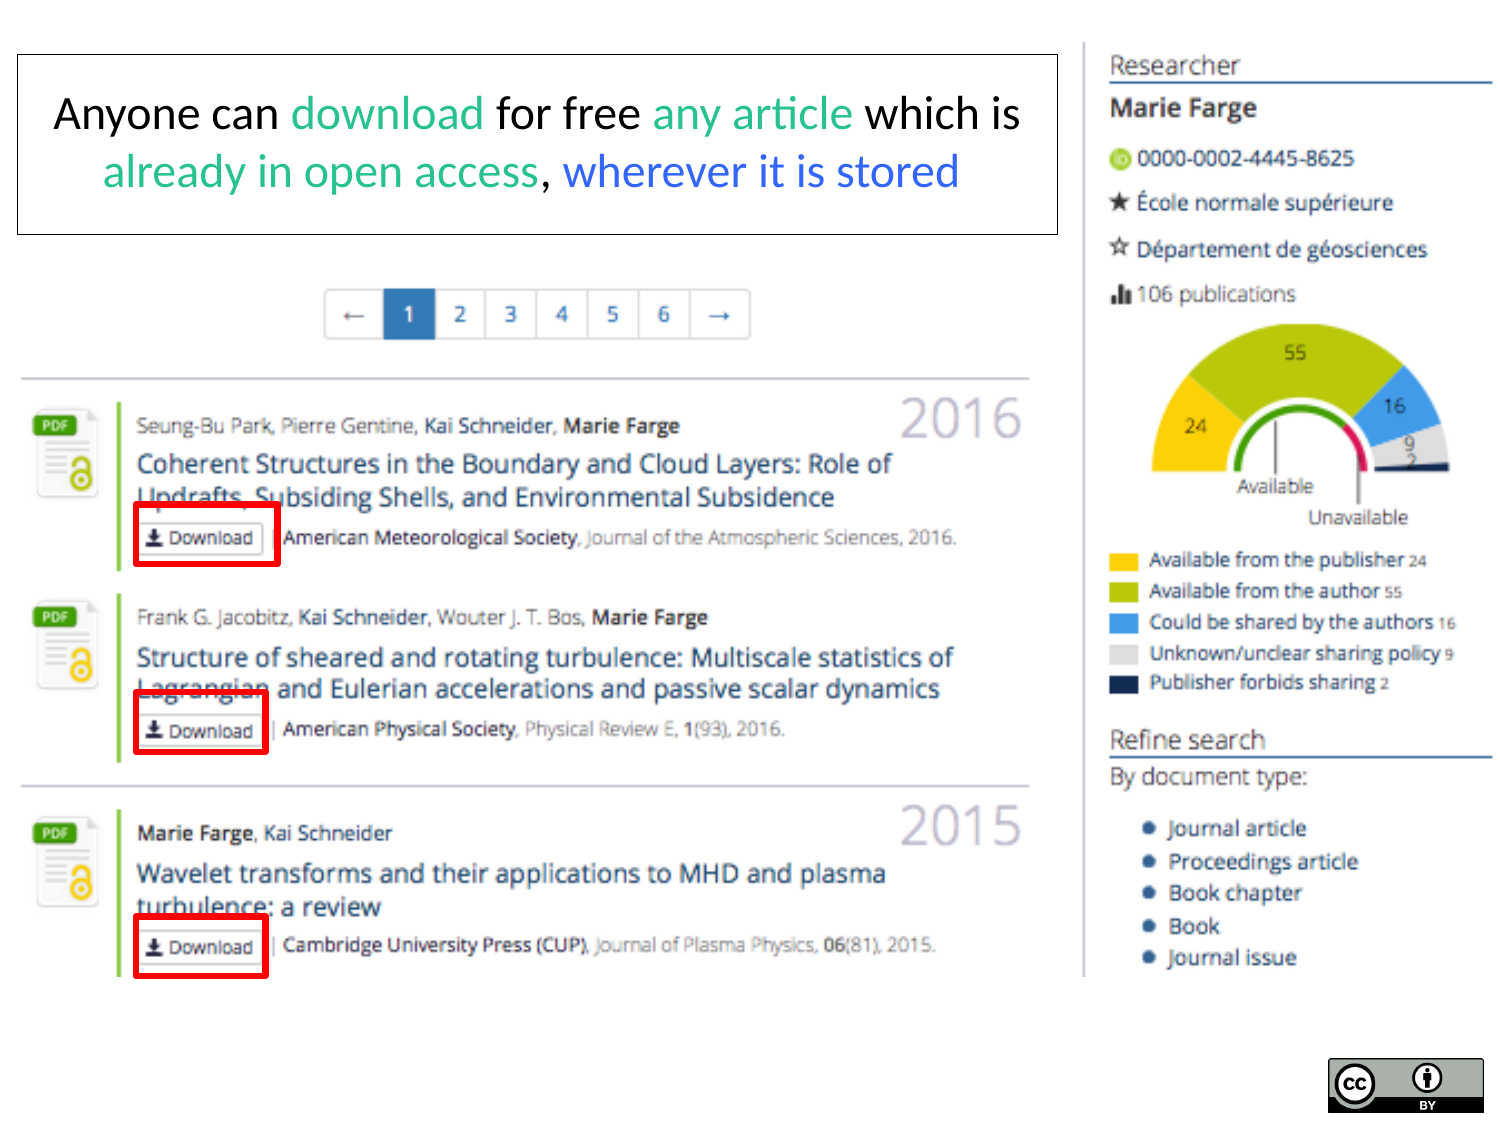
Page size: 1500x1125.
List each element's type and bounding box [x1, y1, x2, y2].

picture [1328, 1058, 1485, 1114]
picture [0, 42, 1500, 978]
